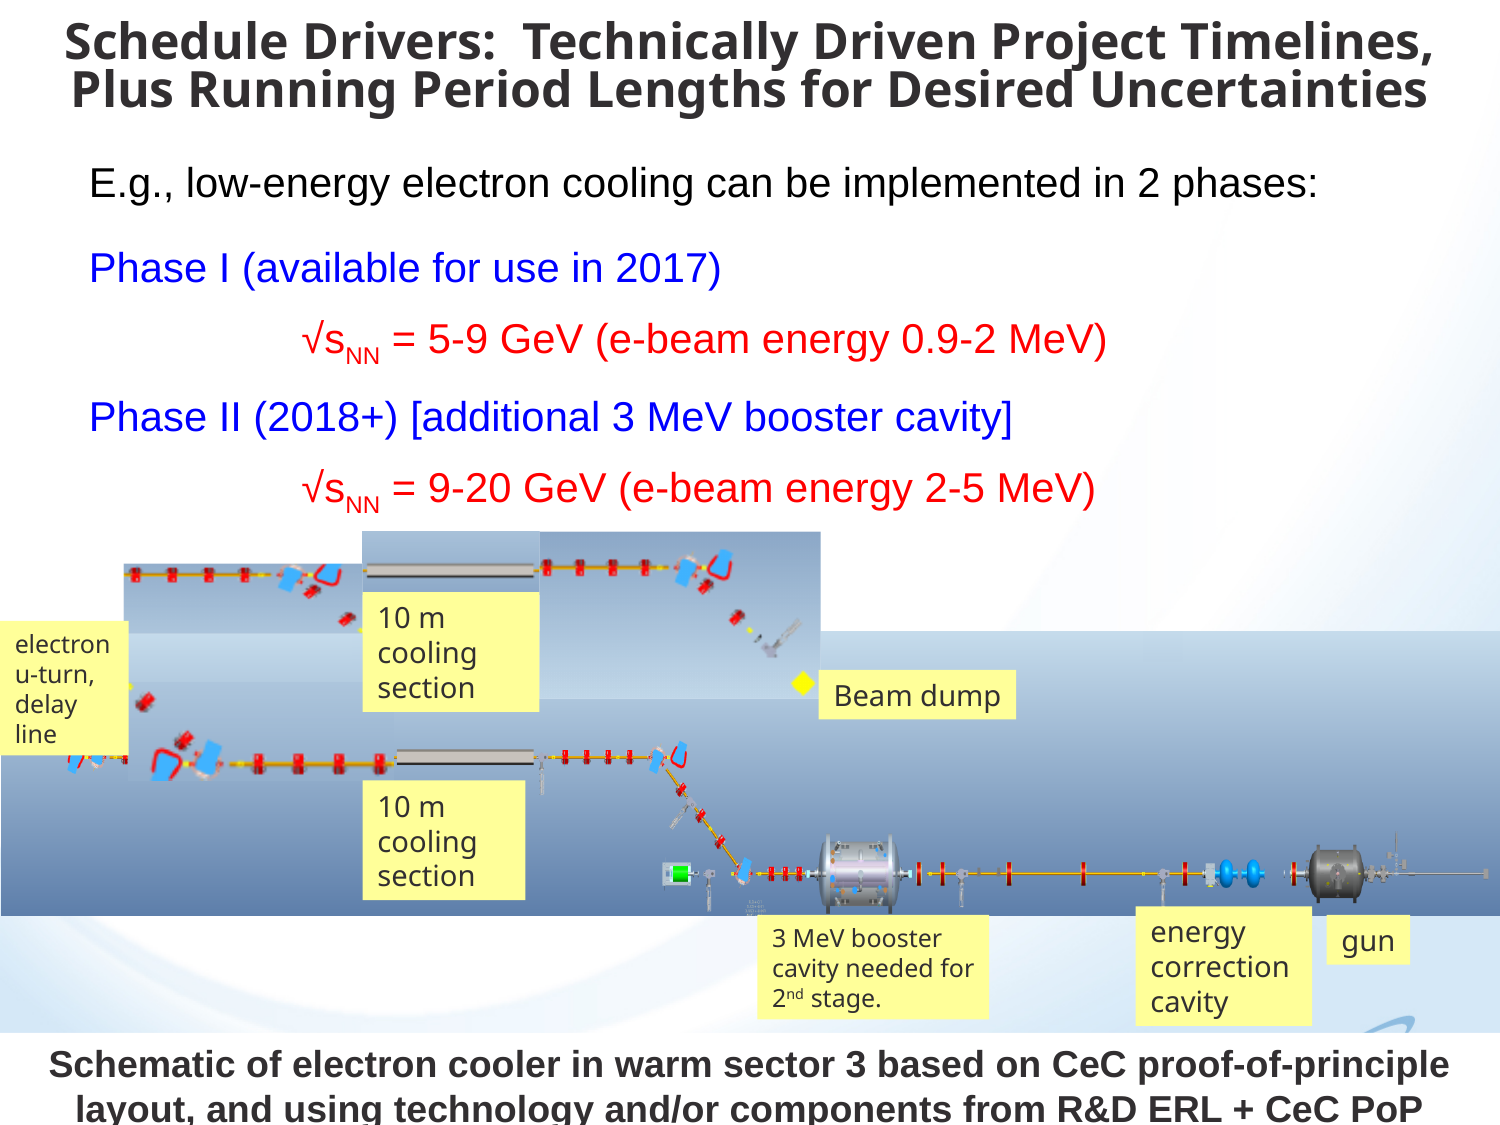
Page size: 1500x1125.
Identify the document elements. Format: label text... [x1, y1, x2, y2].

text_box energy correction cavity [1135, 1022, 1313, 1026]
title Schedule Drivers: Technically Driven Project Timelines, Plus Running Period Lengths for Desired Uncertainties [0, 0, 1500, 138]
list E.g., low-energy electron cooling can be implemented in 2 phases: Phase I (available for use in 2017) √sNN = 5-9 GeV (e-beam energy 0.9-2 MeV) Phase II (2018+) [additional 3 MeV booster cavity] √sNN = 9-20 GeV (e-beam energy 2-5 MeV) [73, 163, 1412, 515]
text_box Schematic of electron cooler in warm sector 3 based on CeC proof-of-principle layout, and using technology and/or components from R&D ERL + CeC PoP [0, 1032, 1500, 1125]
picture [0, 138, 1500, 1032]
